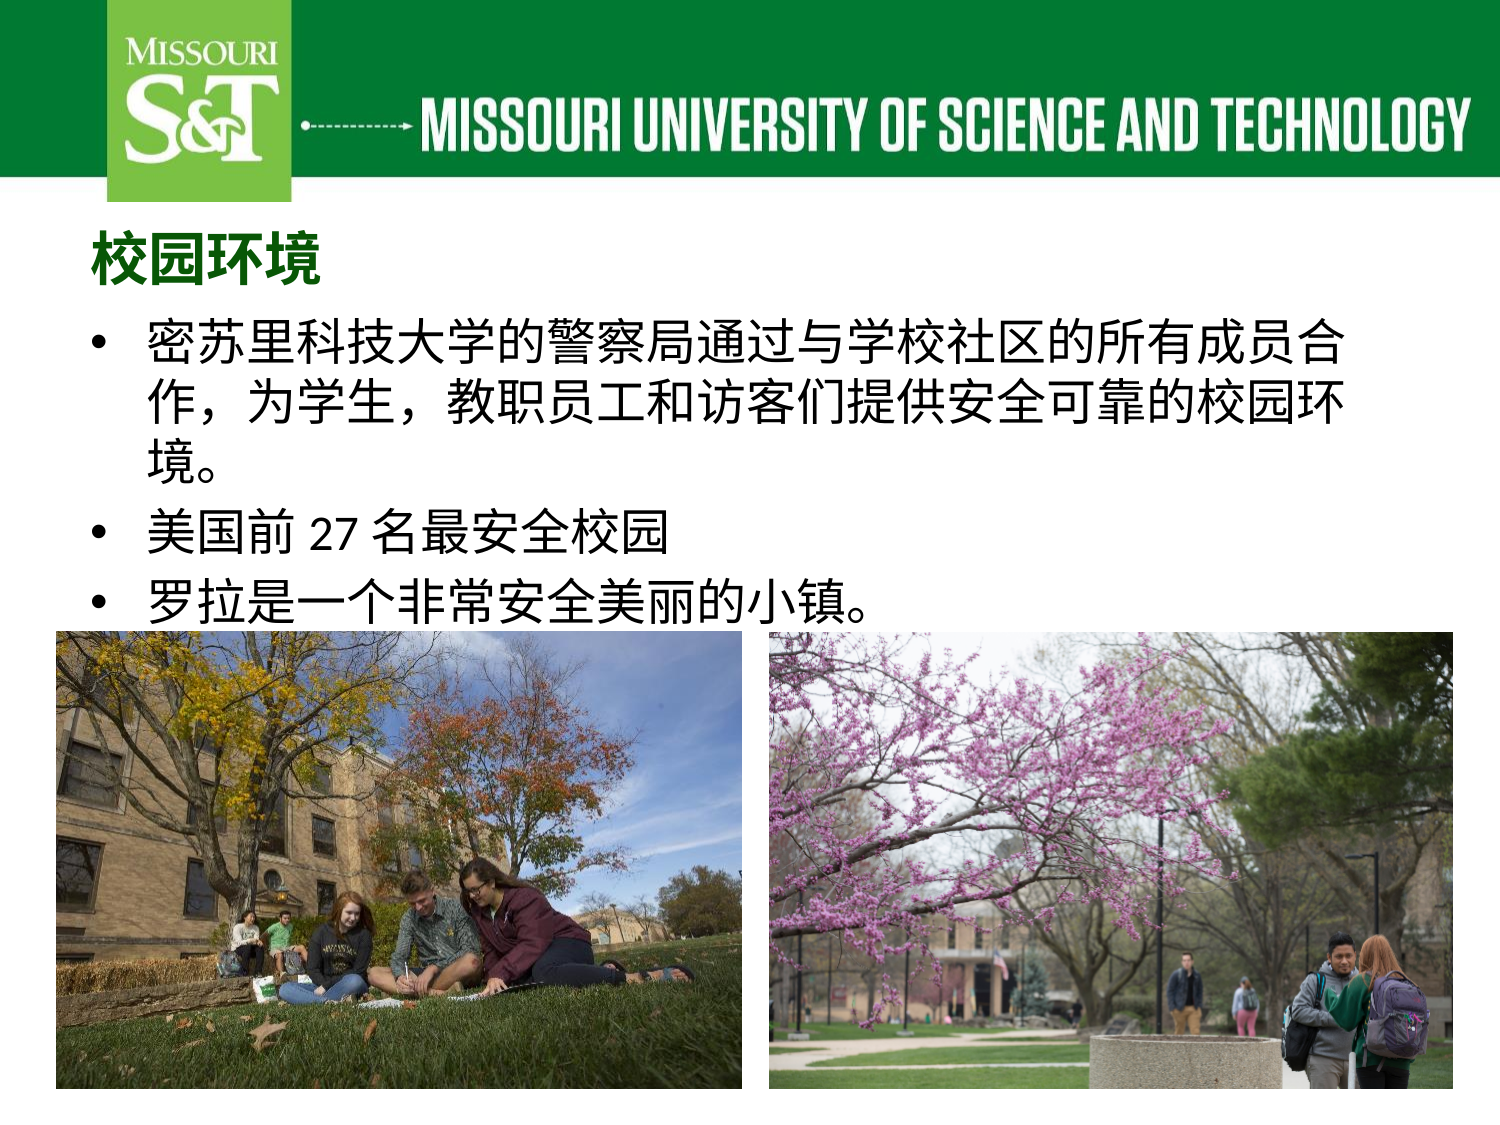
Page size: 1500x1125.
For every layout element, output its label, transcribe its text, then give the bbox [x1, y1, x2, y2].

picture [769, 632, 1454, 1089]
picture [0, 0, 1500, 202]
list 密苏里科技大学的警察局通过与学校社区的所有成员合作，为学生，教职员工和访客们提供安全可靠的校园环境。 美国前27名最安全校园 罗拉是一个非常安全美丽的小镇。 [75, 303, 1425, 1097]
picture [56, 631, 743, 1089]
title 校园环境 [75, 163, 1425, 303]
